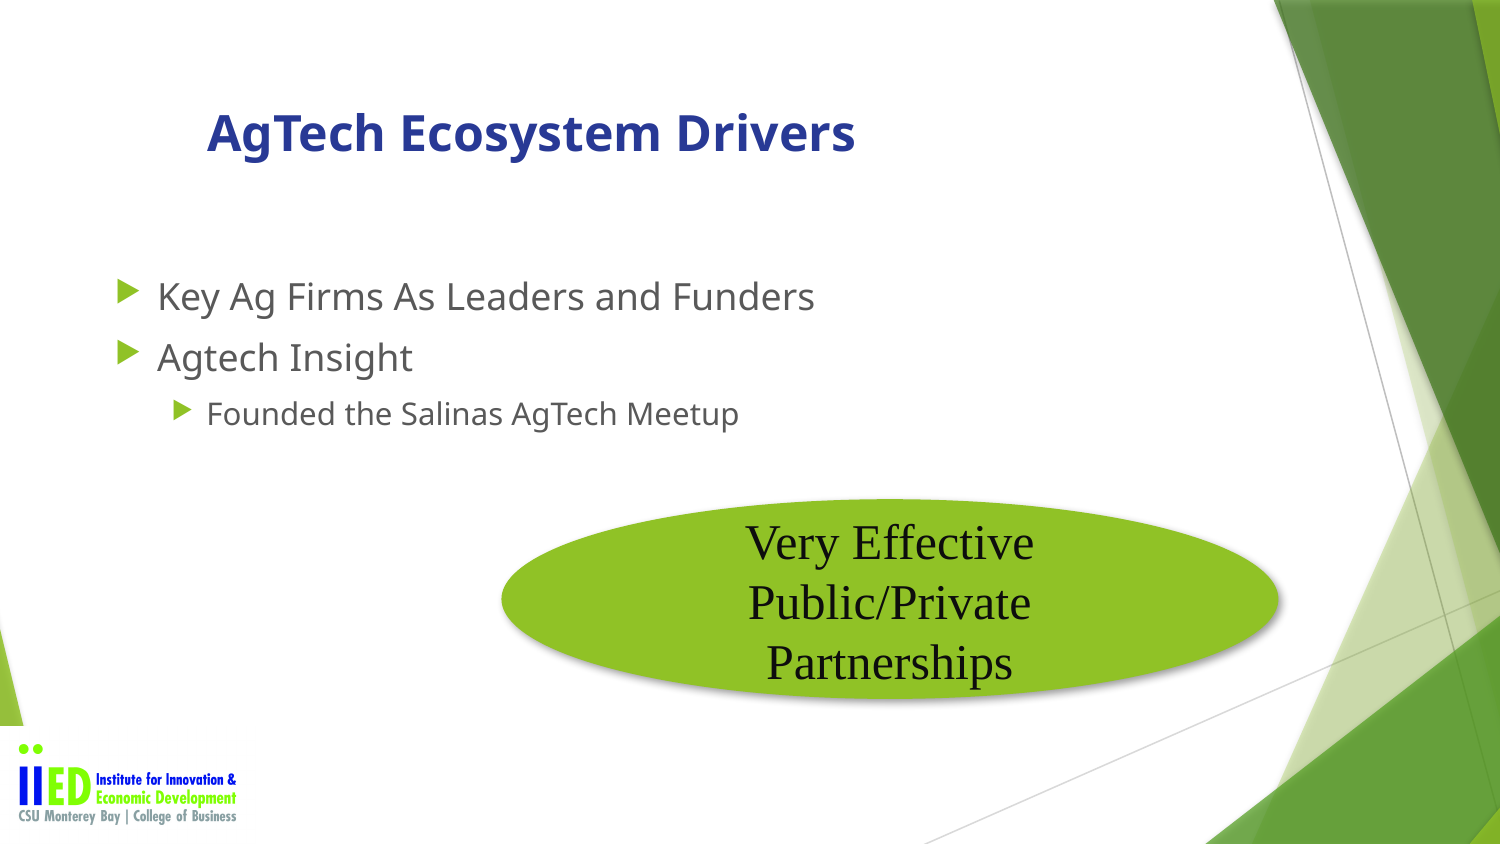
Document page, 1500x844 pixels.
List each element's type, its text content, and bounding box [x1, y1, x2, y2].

list Key Ag Firms As Leaders and Funders Agtech Insight Founded the Salinas AgTech Meetup [99, 265, 1142, 744]
text_box Very Effective Public/Private Partnerships [501, 499, 1279, 699]
picture [0, 726, 256, 844]
title AgTech Ecosystem Drivers [192, 56, 1424, 207]
